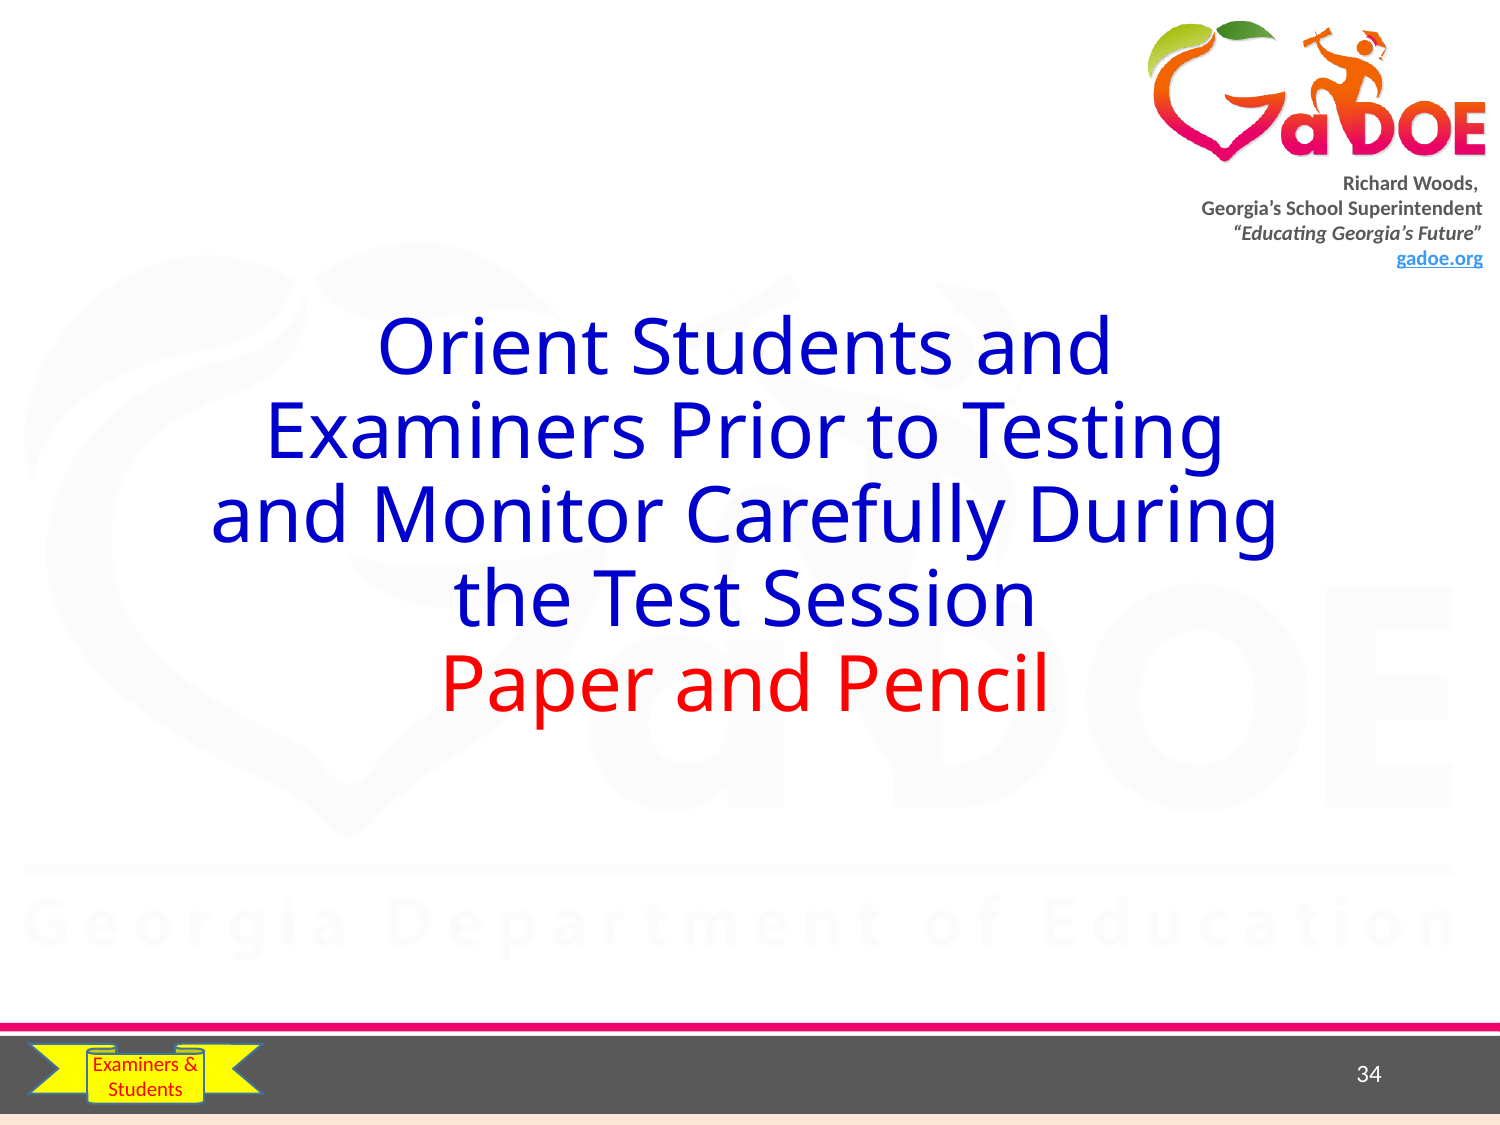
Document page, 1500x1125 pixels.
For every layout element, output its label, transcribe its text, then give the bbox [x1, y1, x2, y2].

title Orient Students and Examiners Prior to Testing and Monitor Carefully During the Test Session Paper and Pencil [178, 297, 1314, 831]
picture [1135, 8, 1499, 164]
slide_number 34 [1059, 1042, 1397, 1103]
text_box [178, 1042, 266, 1095]
picture [19, 235, 1473, 980]
text_box Examiners & Students [68, 1043, 223, 1109]
text_box [26, 1042, 113, 1095]
